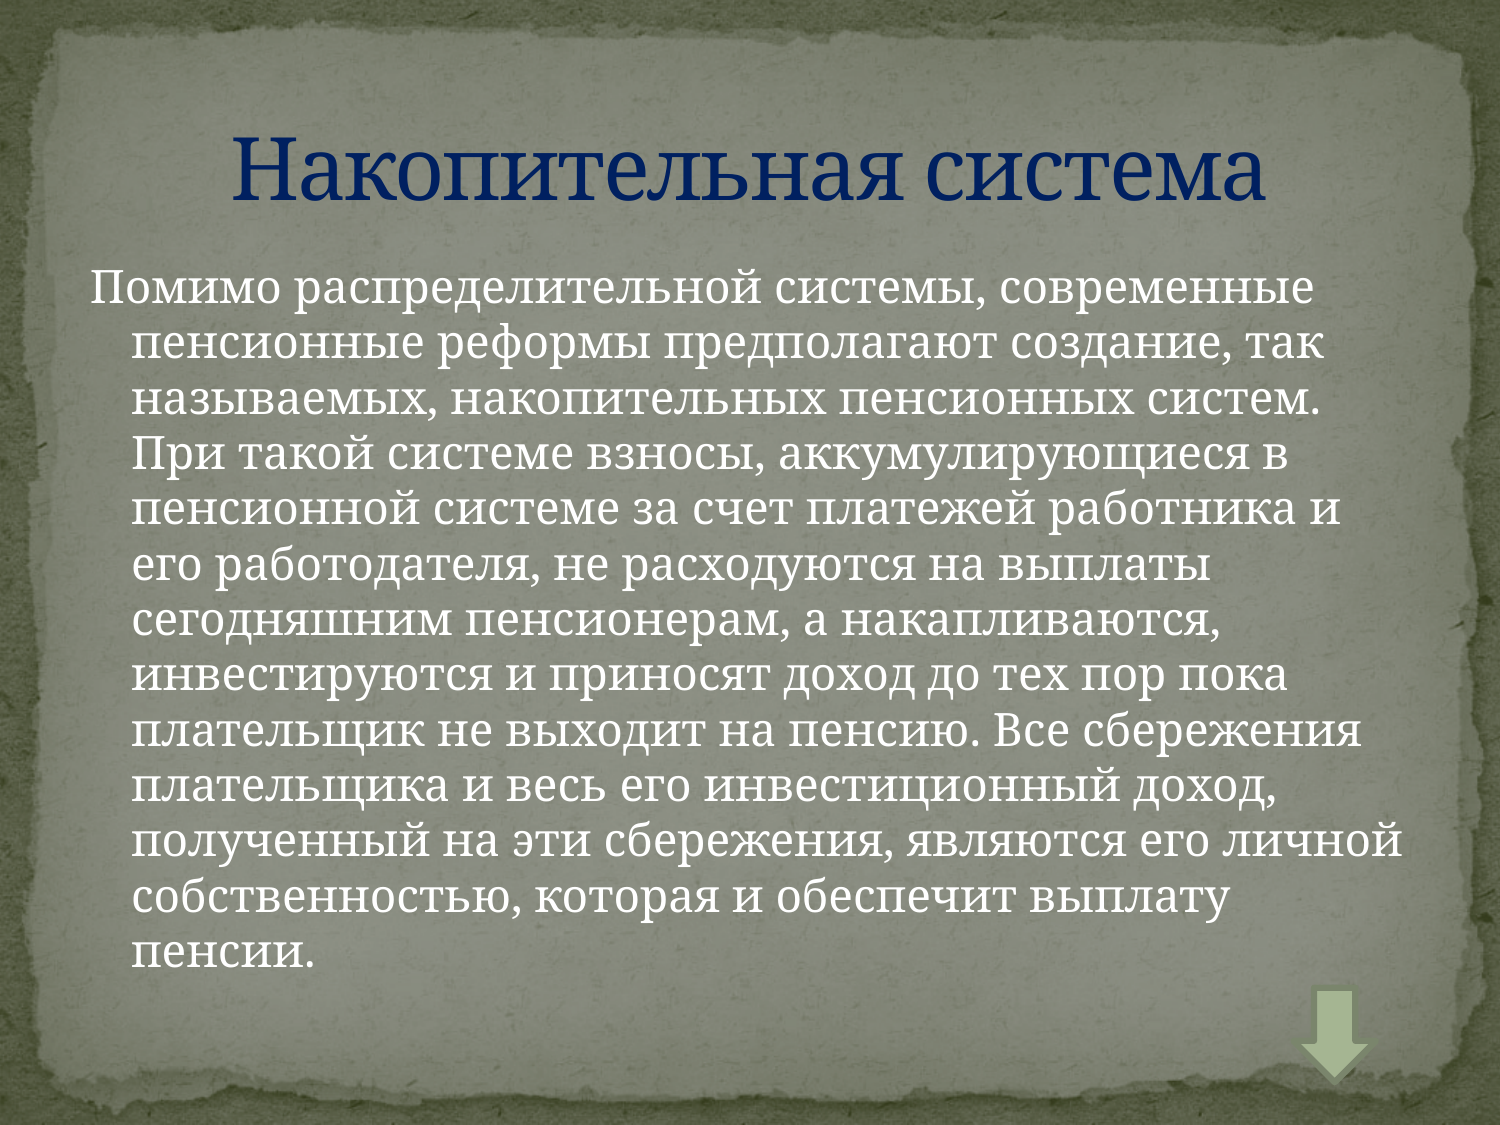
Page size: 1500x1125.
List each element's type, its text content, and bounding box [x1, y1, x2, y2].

title Накопительная система [74, 24, 1425, 225]
text_box [1290, 984, 1379, 1086]
list Помимо распределительной системы, современные пенсионные реформы предполагают создание, так называемых, накопительных пенсионных систем. При такой системе взносы, аккумулирующиеся в пенсионной системе за счет платежей работника и его работодателя, не расходуются на выплаты сегодняшним пенсионерам, а накапливаются, инвестируются и приносят доход до тех пор пока плательщик не выходит на пенсию. Все сбережения плательщика и весь его инвестиционный доход, полученный на эти сбережения, являются его личной собственностью, которая и обеспечит выплату пенсии. [75, 249, 1425, 1000]
